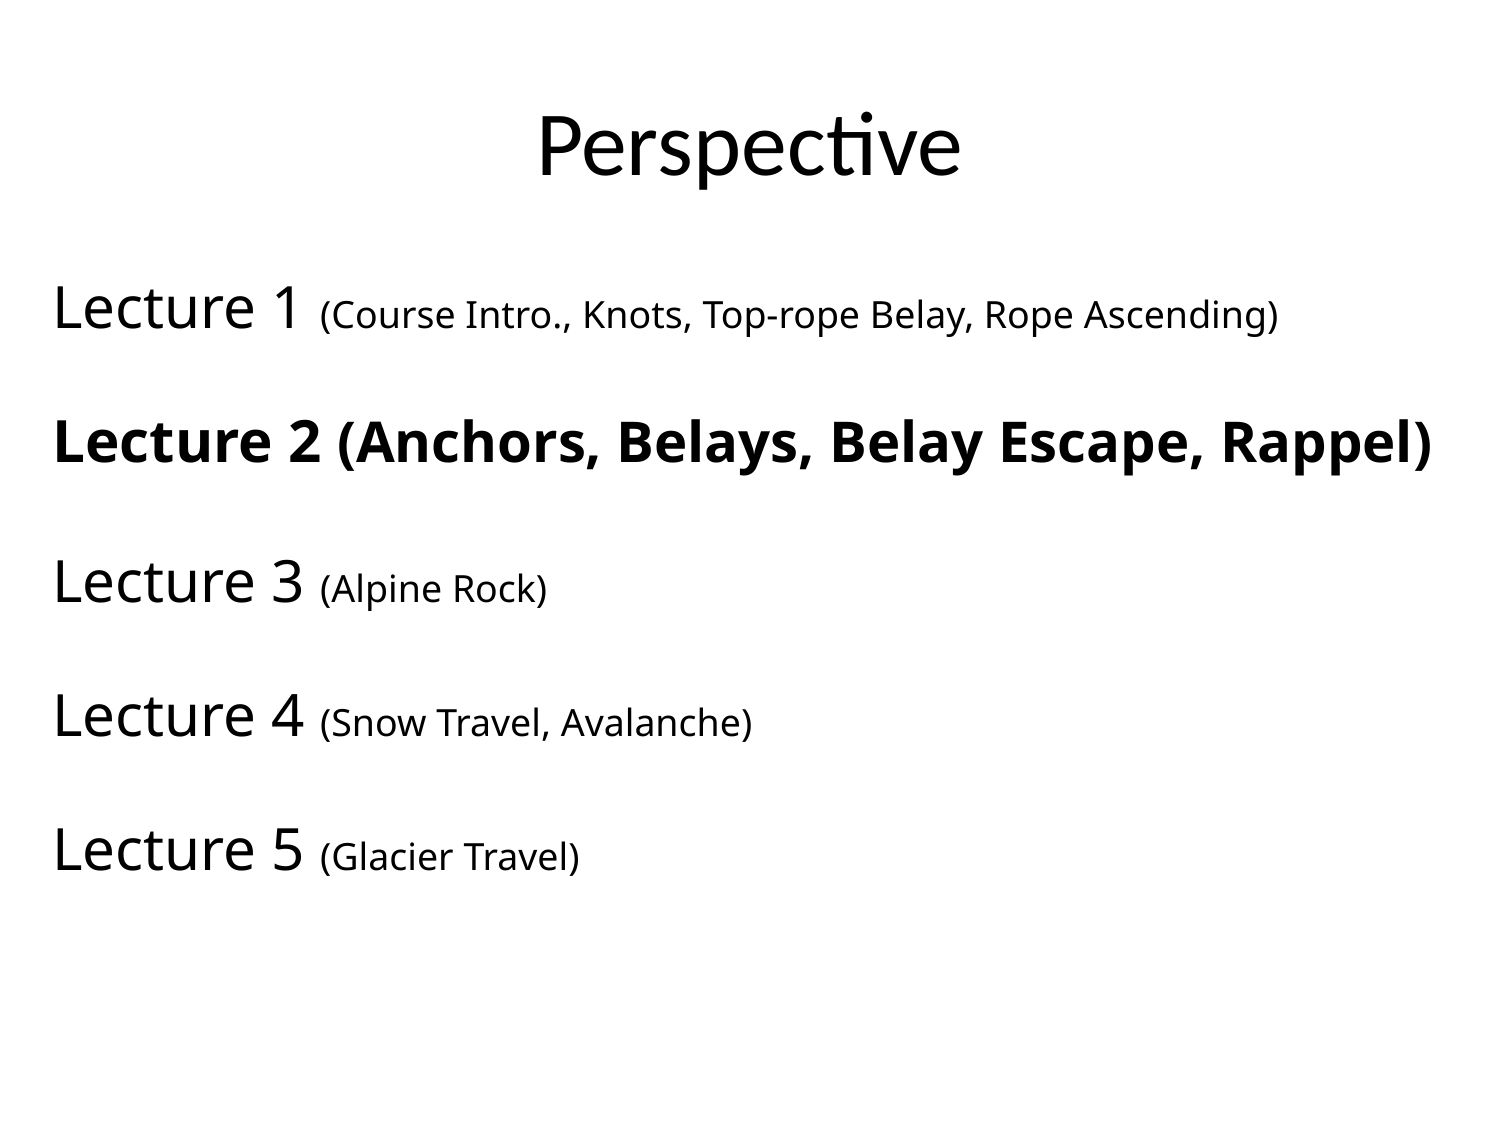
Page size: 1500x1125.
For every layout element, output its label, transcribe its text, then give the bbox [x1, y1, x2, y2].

title Perspective [75, 45, 1425, 233]
list Lecture 1 (Course Intro., Knots, Top-rope Belay, Rope Ascending) Lecture 2 (Anchors, Belays, Belay Escape, Rappel) Lecture 3 (Alpine Rock) Lecture 4 (Snow Travel, Avalanche) Lecture 5 (Glacier Travel) [37, 262, 1463, 1005]
